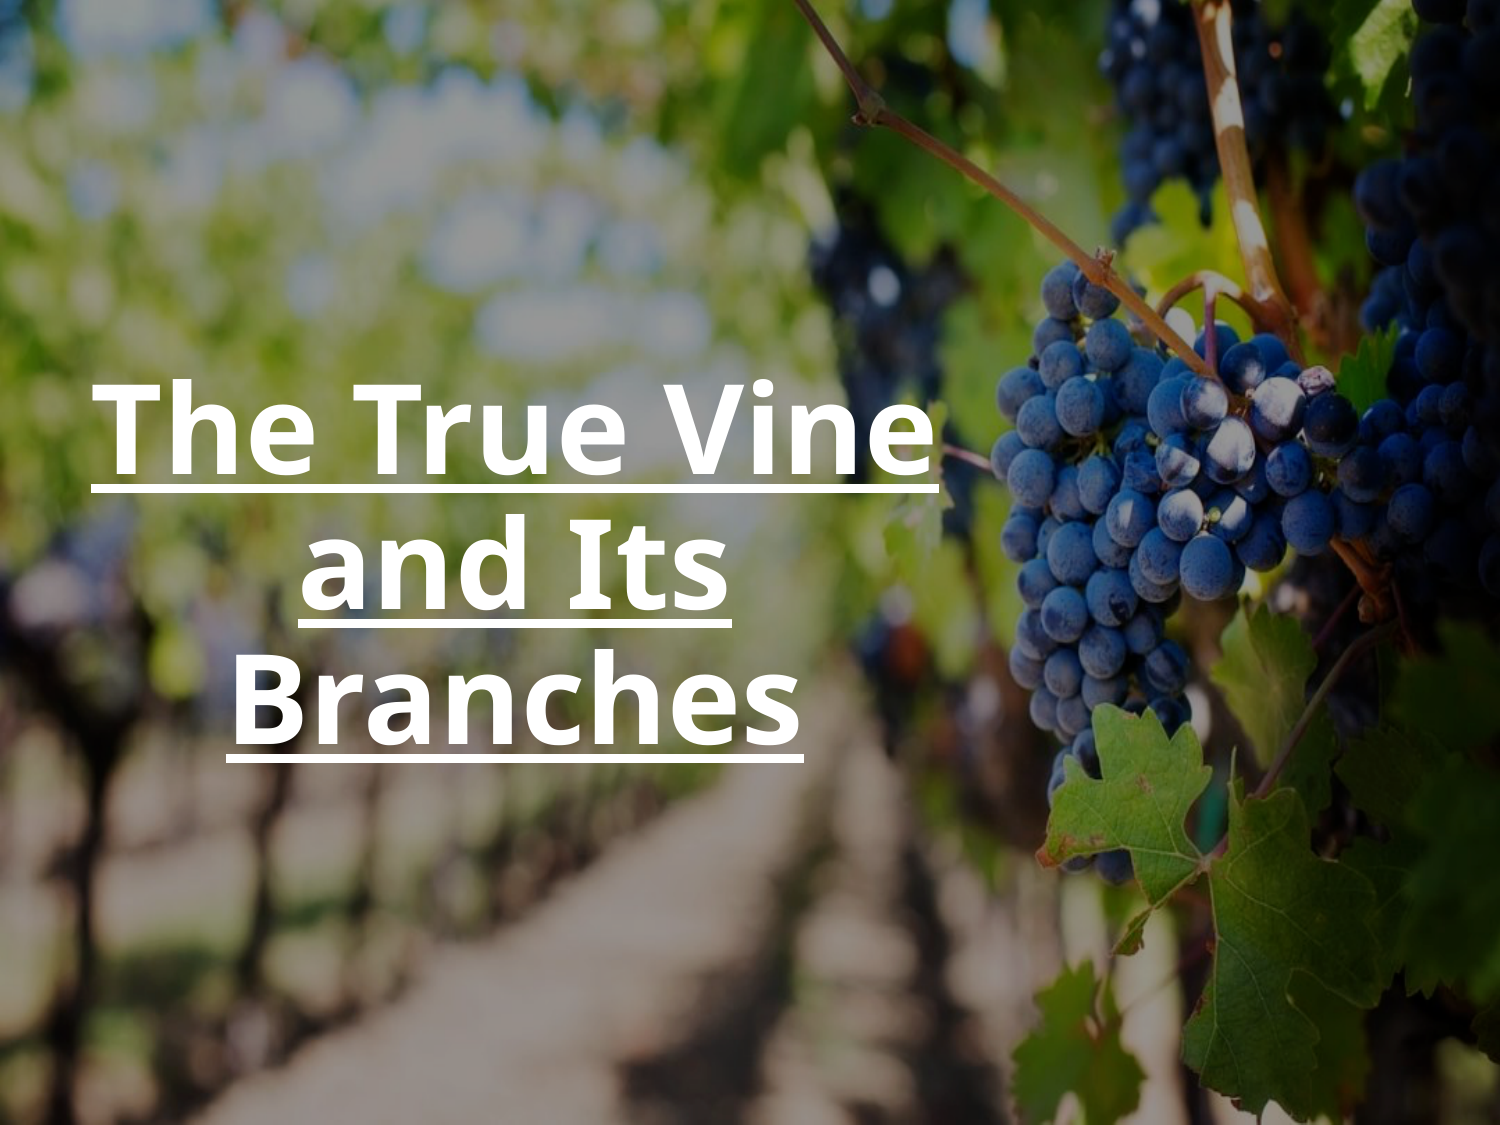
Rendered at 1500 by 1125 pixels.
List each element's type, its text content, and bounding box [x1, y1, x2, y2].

title The True Vine and Its Branches [65, 269, 965, 869]
picture [0, 0, 1500, 1125]
